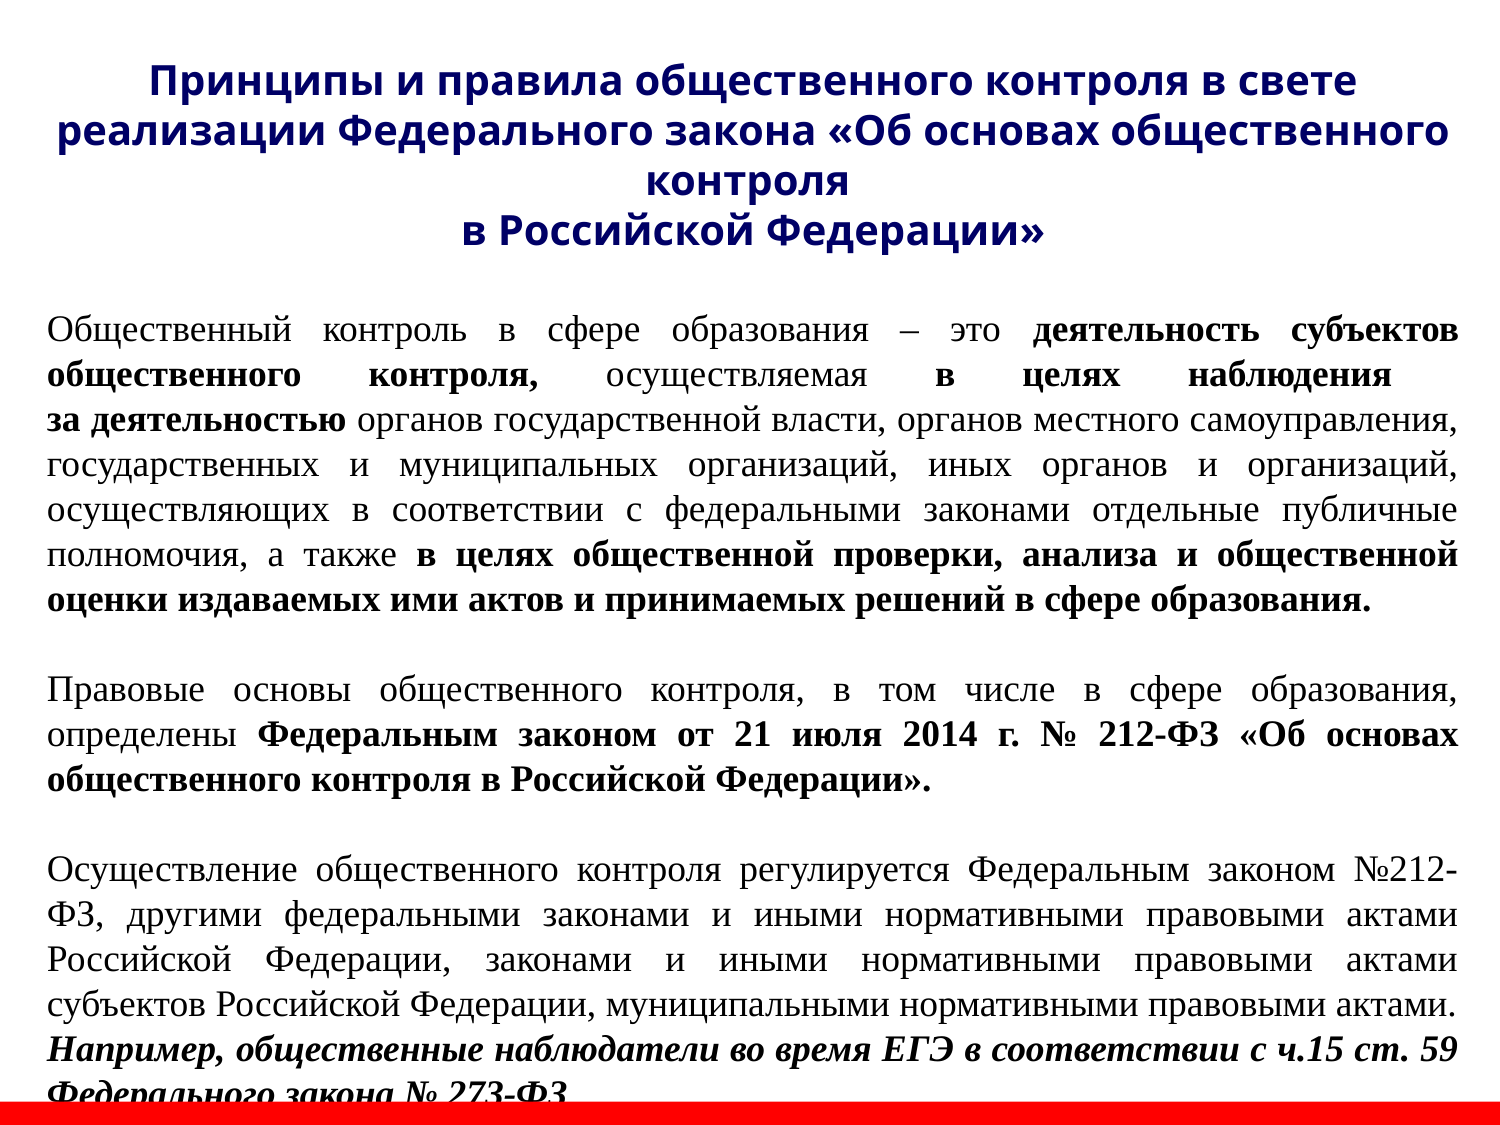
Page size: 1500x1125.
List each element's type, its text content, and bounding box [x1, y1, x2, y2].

text_box Принципы и правила общественного контроля в свете реализации Федерального закона «Об основах общественного контроля в Российской Федерации» Общественный контроль в сфере образования – это деятельность субъектов общественного контроля, осуществляемая в целях наблюдения за деятельностью органов государственной власти, органов местного самоуправления, государственных и муниципальных организаций, иных органов и организаций, осуществляющих в соответствии с федеральными законами отдельные публичные полномочия, а также в целях общественной проверки, анализа и общественной оценки издаваемых ими актов и принимаемых решений в сфере образования. Правовые основы общественного контроля, в том числе в сфере образования, определены Федеральным законом от 21 июля 2014 г. № 212-ФЗ «Об основах общественного контроля в Российской Федерации». Осуществление общественного контроля регулируется Федеральным законом №212-ФЗ, другими федеральными законами и иными нормативными правовыми актами Российской Федерации, законами и иными нормативными правовыми актами субъектов Российской Федерации, муниципальными нормативными правовыми актами. Например, общественные наблюдатели во время ЕГЭ в соответствии с ч.15 ст. 59 Федерального закона № 273-ФЗ [32, 111, 1475, 1099]
text_box [0, 1099, 1500, 1125]
